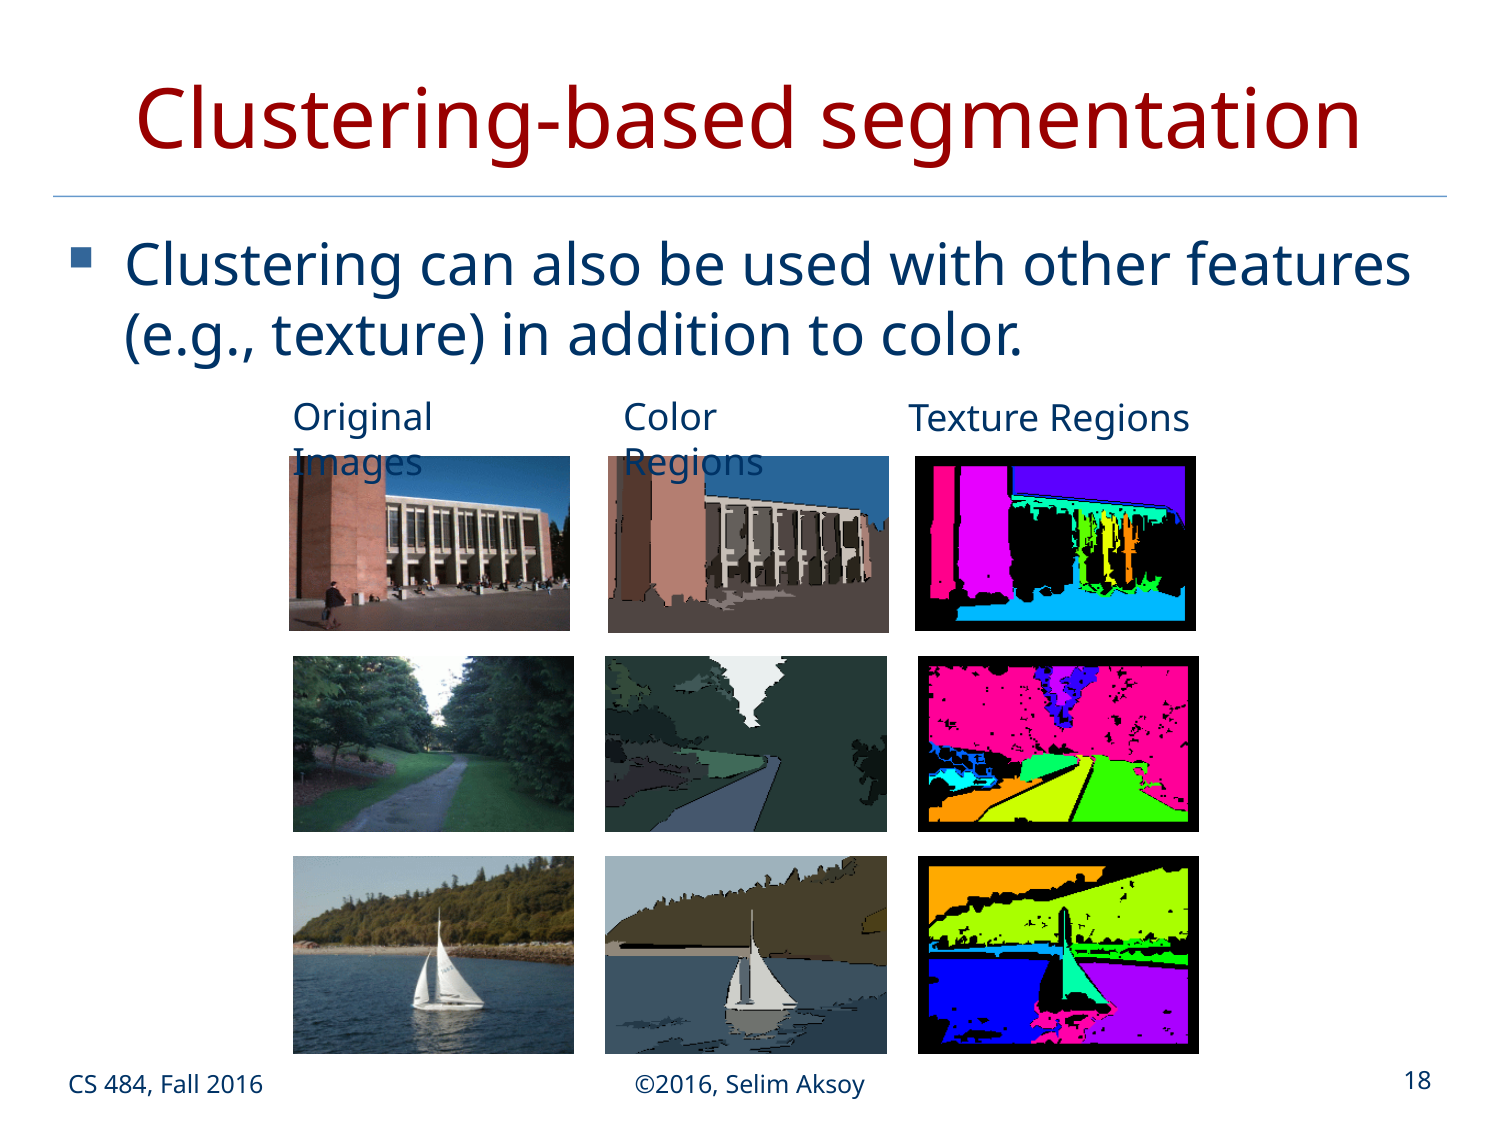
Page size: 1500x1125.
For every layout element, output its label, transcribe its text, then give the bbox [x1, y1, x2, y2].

picture [293, 856, 575, 1054]
slide_number CS 484, Fall 2016 [52, 1052, 366, 1107]
slide_number 18 [1134, 1052, 1448, 1107]
picture [289, 455, 570, 632]
text_box Color Regions [608, 385, 879, 455]
picture [918, 656, 1200, 832]
picture [293, 656, 575, 832]
picture [608, 455, 889, 633]
picture [605, 656, 887, 832]
list Clustering can also be used with other features (e.g., texture) in addition to color. [53, 220, 1447, 1035]
title Clustering-based segmentation [53, 31, 1447, 173]
picture [918, 856, 1200, 1054]
text_box Texture Regions [893, 386, 1206, 447]
picture [915, 455, 1197, 632]
footer ©2016, Selim Aksoy [511, 1052, 988, 1107]
picture [605, 856, 887, 1054]
text_box Original Images [277, 385, 575, 491]
